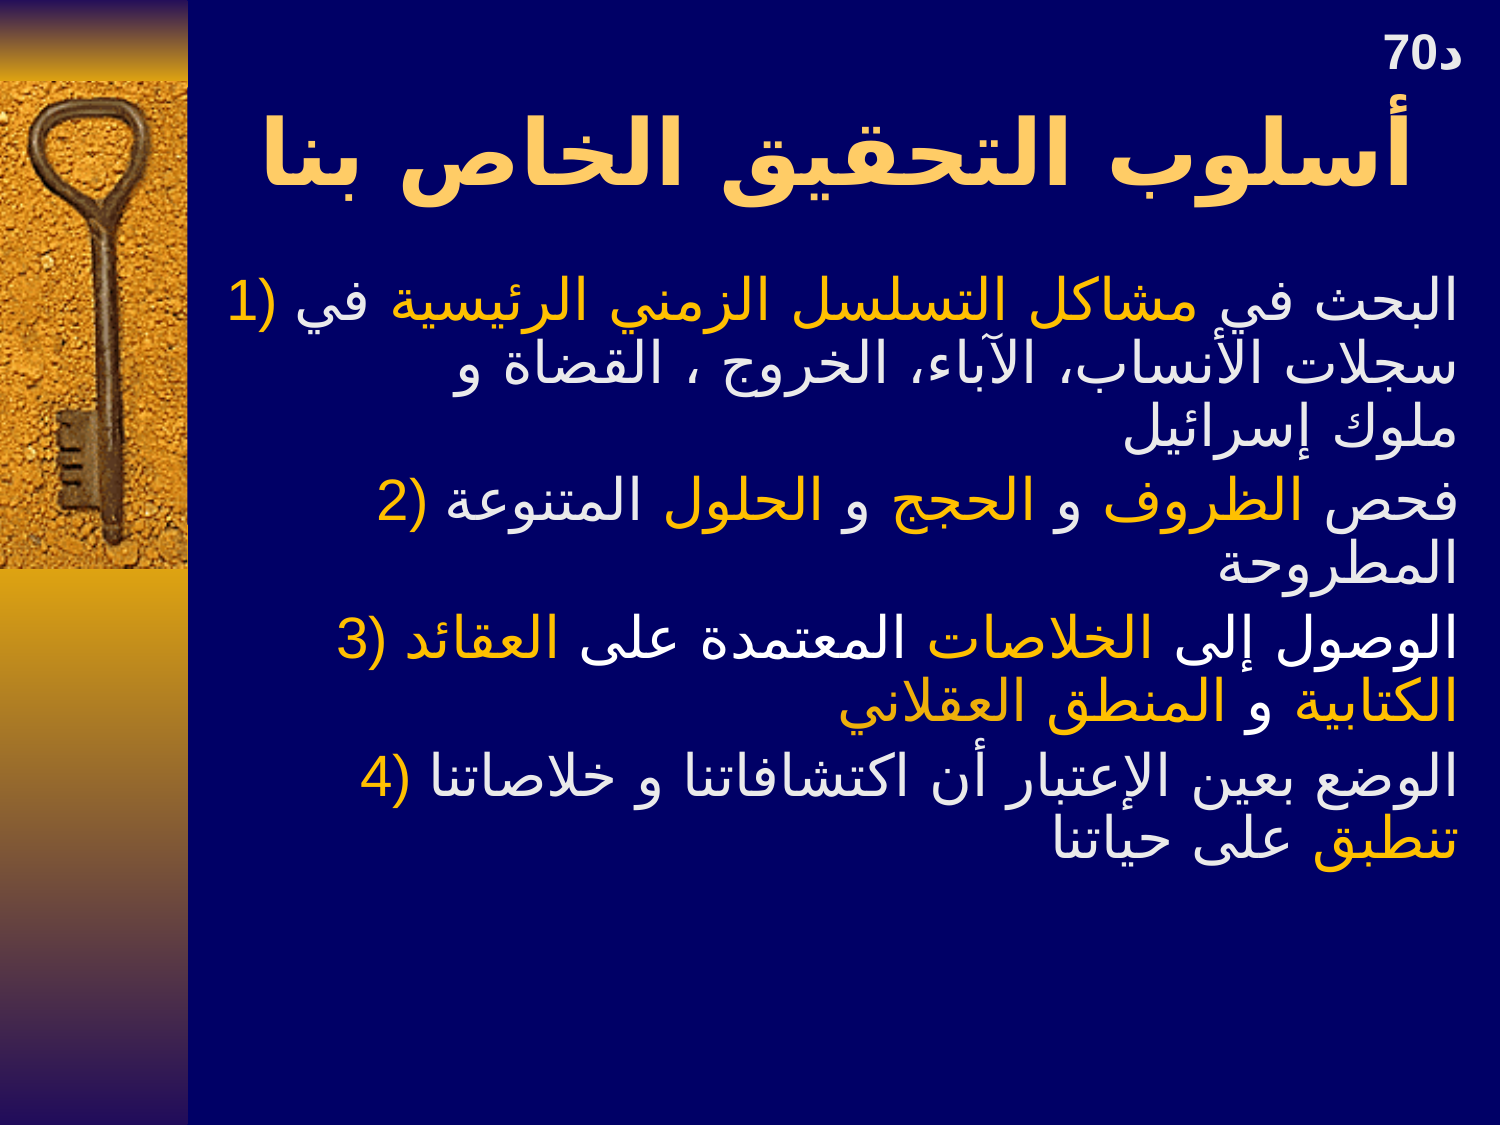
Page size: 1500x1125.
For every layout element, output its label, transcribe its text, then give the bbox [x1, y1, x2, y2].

picture [0, 81, 188, 569]
list 1) البحث في مشاكل التسلسل الزمني الرئيسية في سجلات الأنساب، الآباء، الخروج ، القضاة و ملوك إسرائيل 2) فحص الظروف و الحجج و الحلول المتنوعة المطروحة 3) الوصول إلى الخلاصات المعتمدة على العقائد الكتابية و المنطق العقلاني 4) الوضع بعين الإعتبار أن اكتشافاتنا و خلاصاتنا تنطبق على حياتنا [200, 262, 1475, 1000]
title أسلوب التحقيق الخاص بنا [200, 50, 1475, 248]
text_box 70د [1367, 12, 1479, 88]
